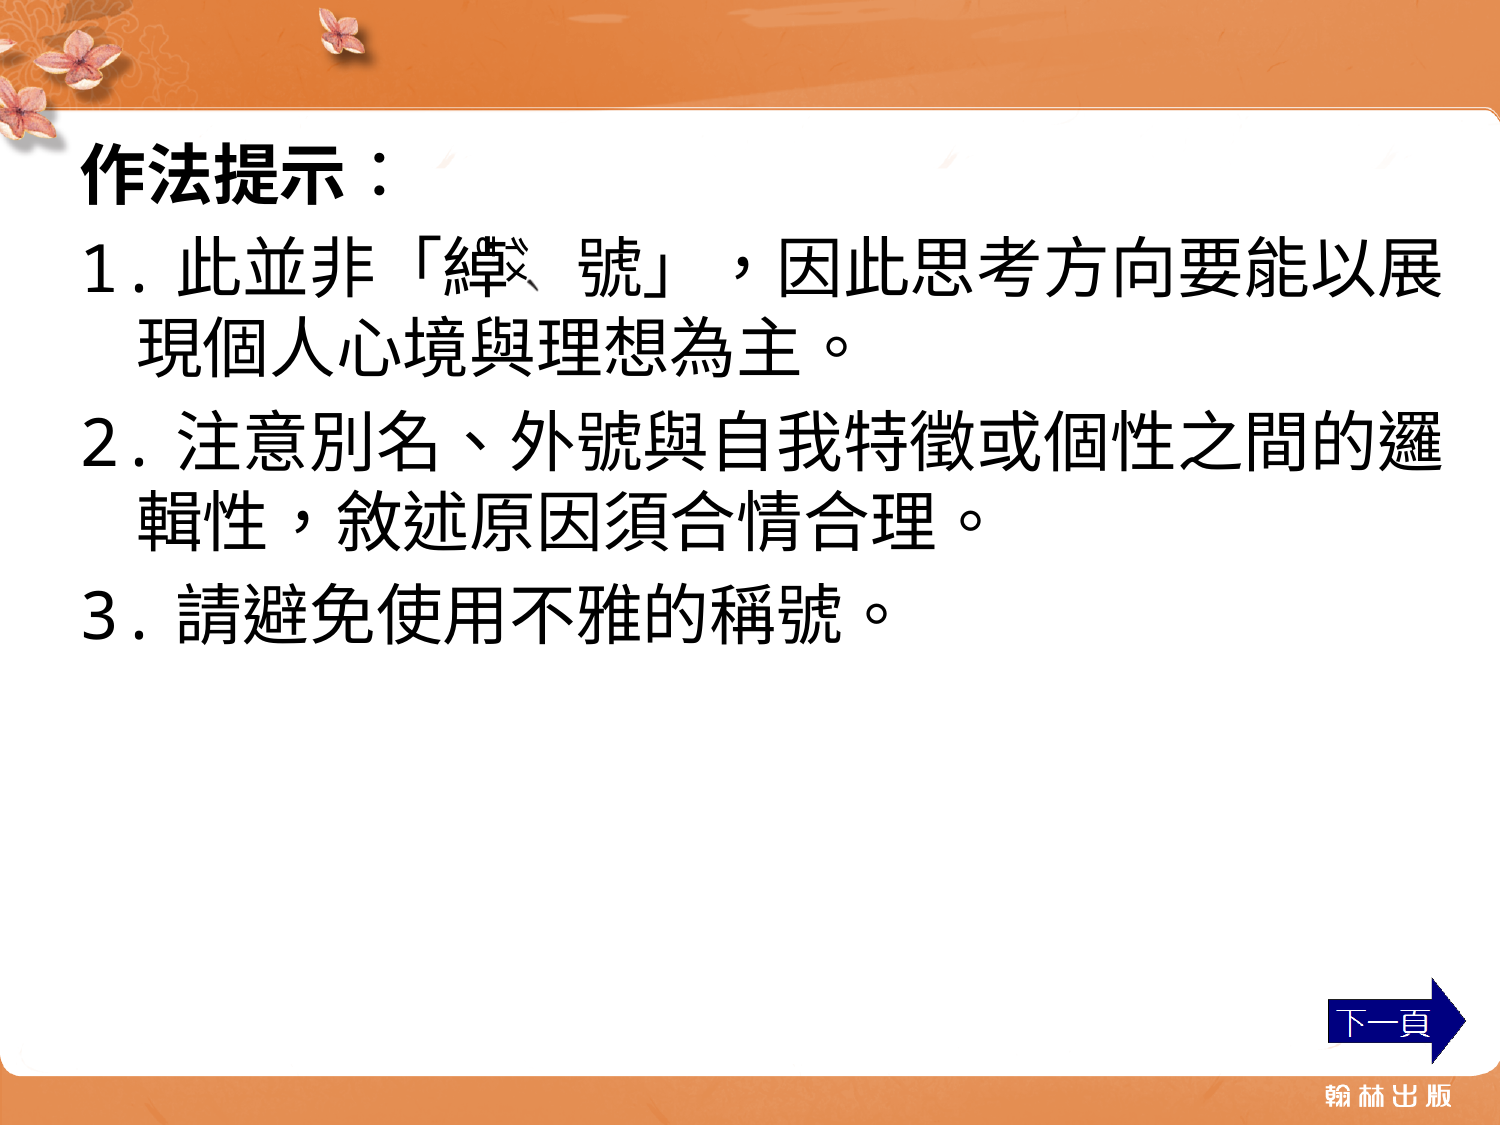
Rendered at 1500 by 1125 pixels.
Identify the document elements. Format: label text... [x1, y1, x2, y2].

list 作法提示： 1.此並非「綽 號」，因此思考方向要能以展現個人心境與理想為主。 2.注意別名、外號與自我特徵或個性之間的邏輯性，敘述原因須合情合理。 3.請避免使用不雅的稱號。 [64, 125, 1473, 717]
picture [0, 0, 1500, 1125]
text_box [479, 219, 551, 315]
